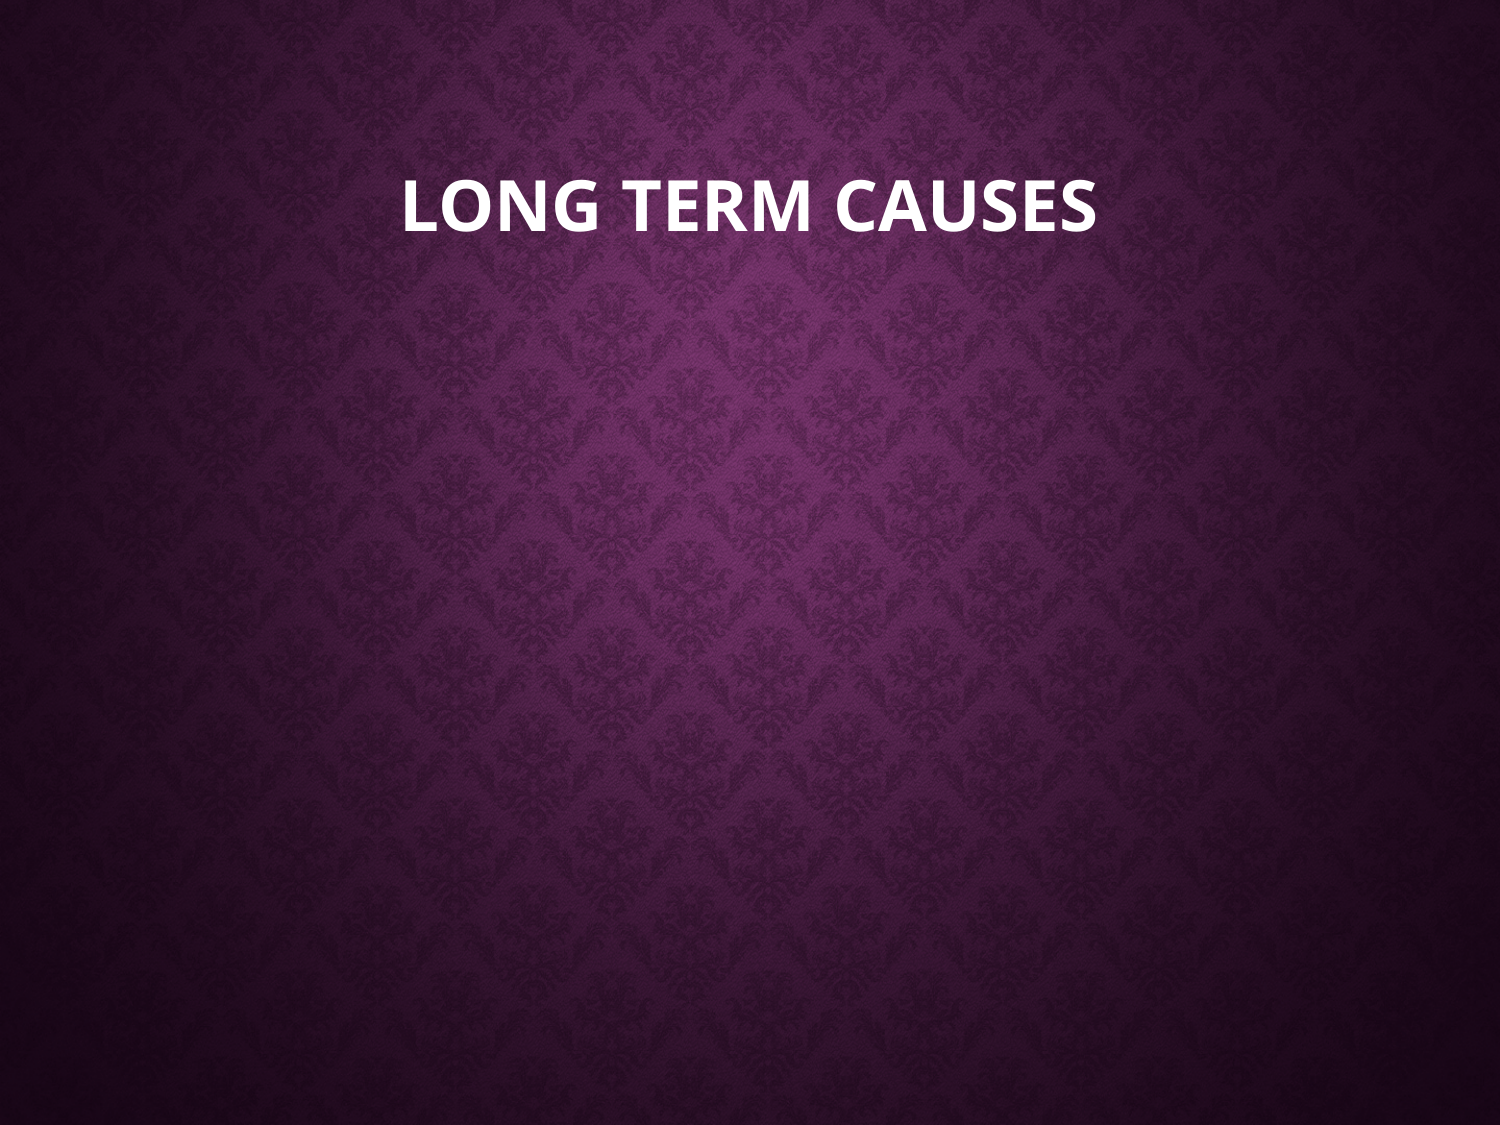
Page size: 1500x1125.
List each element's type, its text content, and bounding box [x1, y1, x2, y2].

title Long Term Causes [112, 99, 1387, 318]
